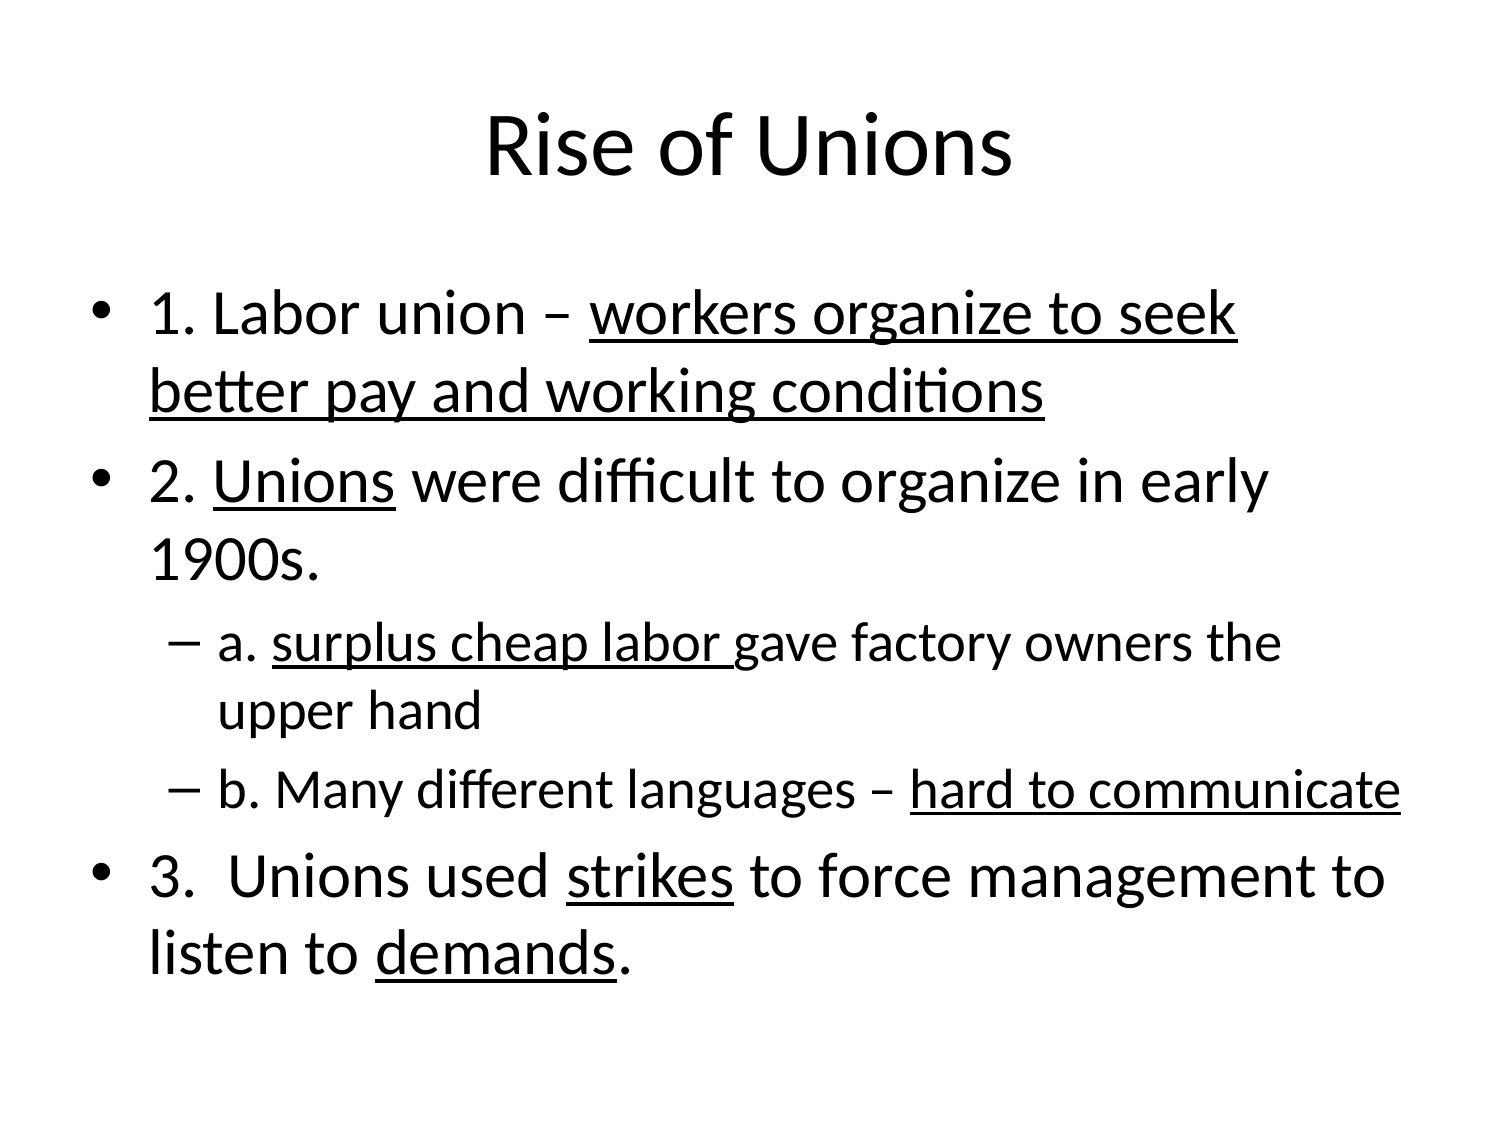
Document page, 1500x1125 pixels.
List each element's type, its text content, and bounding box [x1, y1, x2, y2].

title Rise of Unions [75, 45, 1425, 233]
list 1. Labor union – workers organize to seek better pay and working conditions 2. Unions were difficult to organize in early 1900s. a. surplus cheap labor gave factory owners the upper hand b. Many different languages – hard to communicate 3. Unions used strikes to force management to listen to demands. [75, 262, 1425, 1005]
